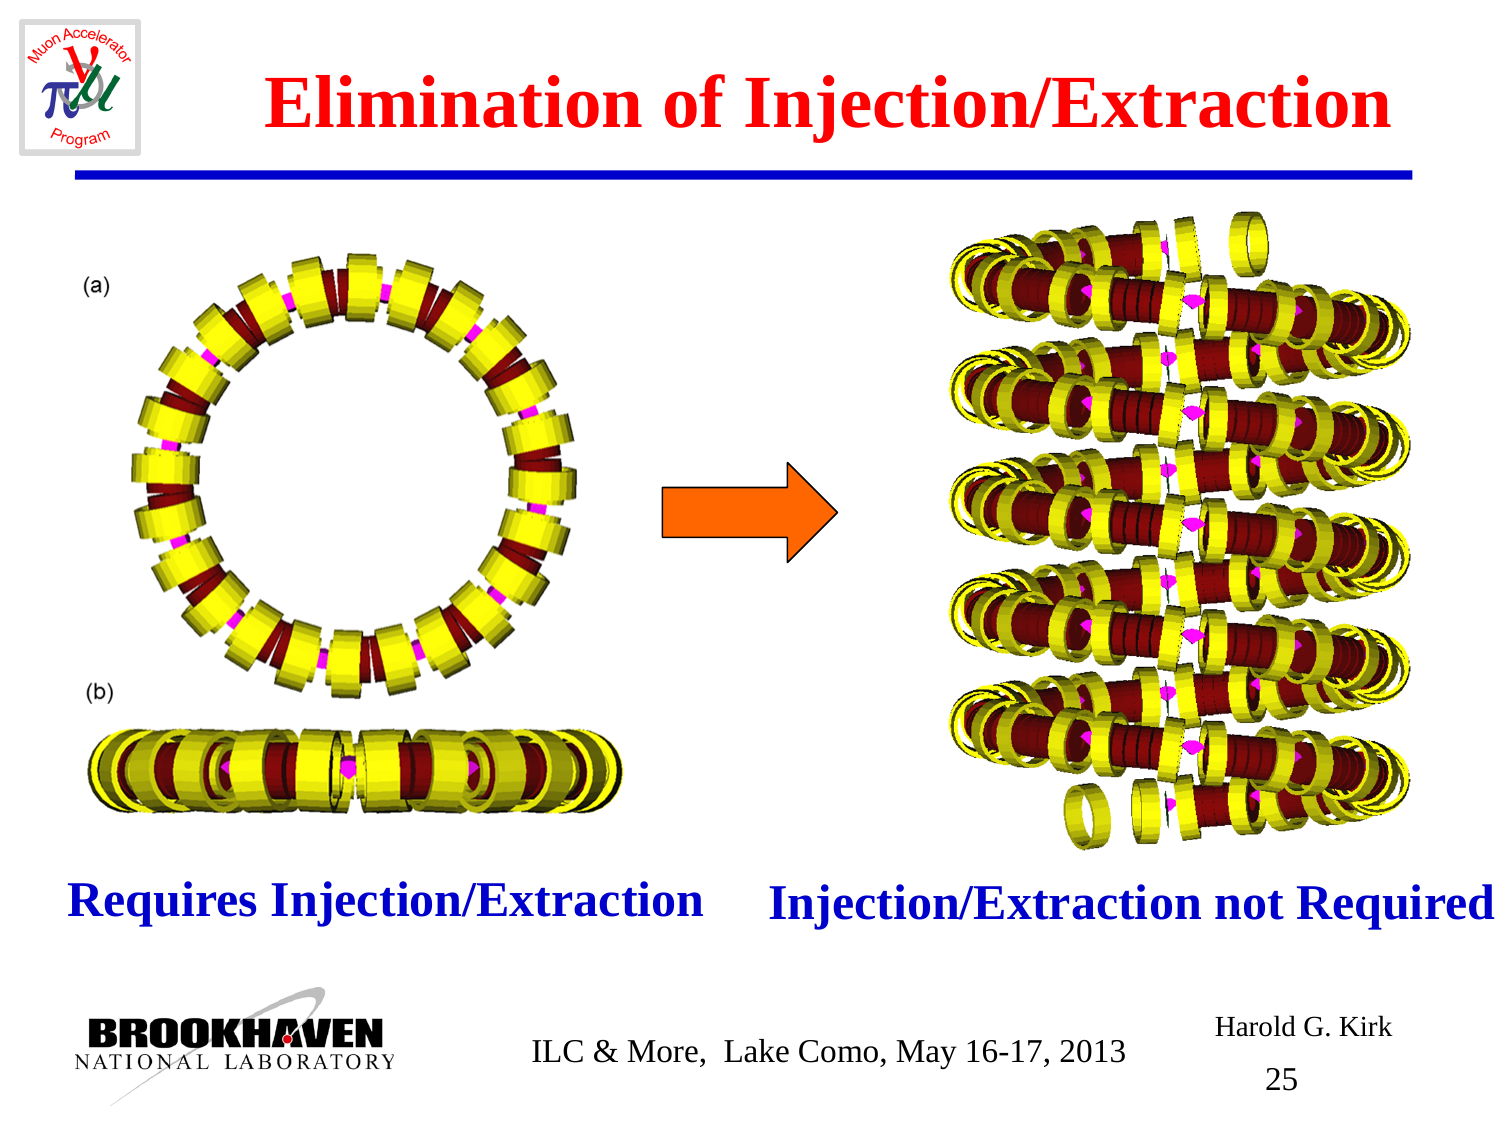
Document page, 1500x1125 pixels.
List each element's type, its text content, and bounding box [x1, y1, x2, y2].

text_box Requires Injection/Extraction [52, 859, 720, 934]
picture [25, 25, 135, 150]
text_box Injection/Extraction not Required [753, 862, 1500, 938]
title Elimination of Injection/Extraction [249, 37, 1413, 150]
text_box [662, 462, 838, 563]
picture [74, 249, 633, 834]
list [939, 199, 1420, 860]
